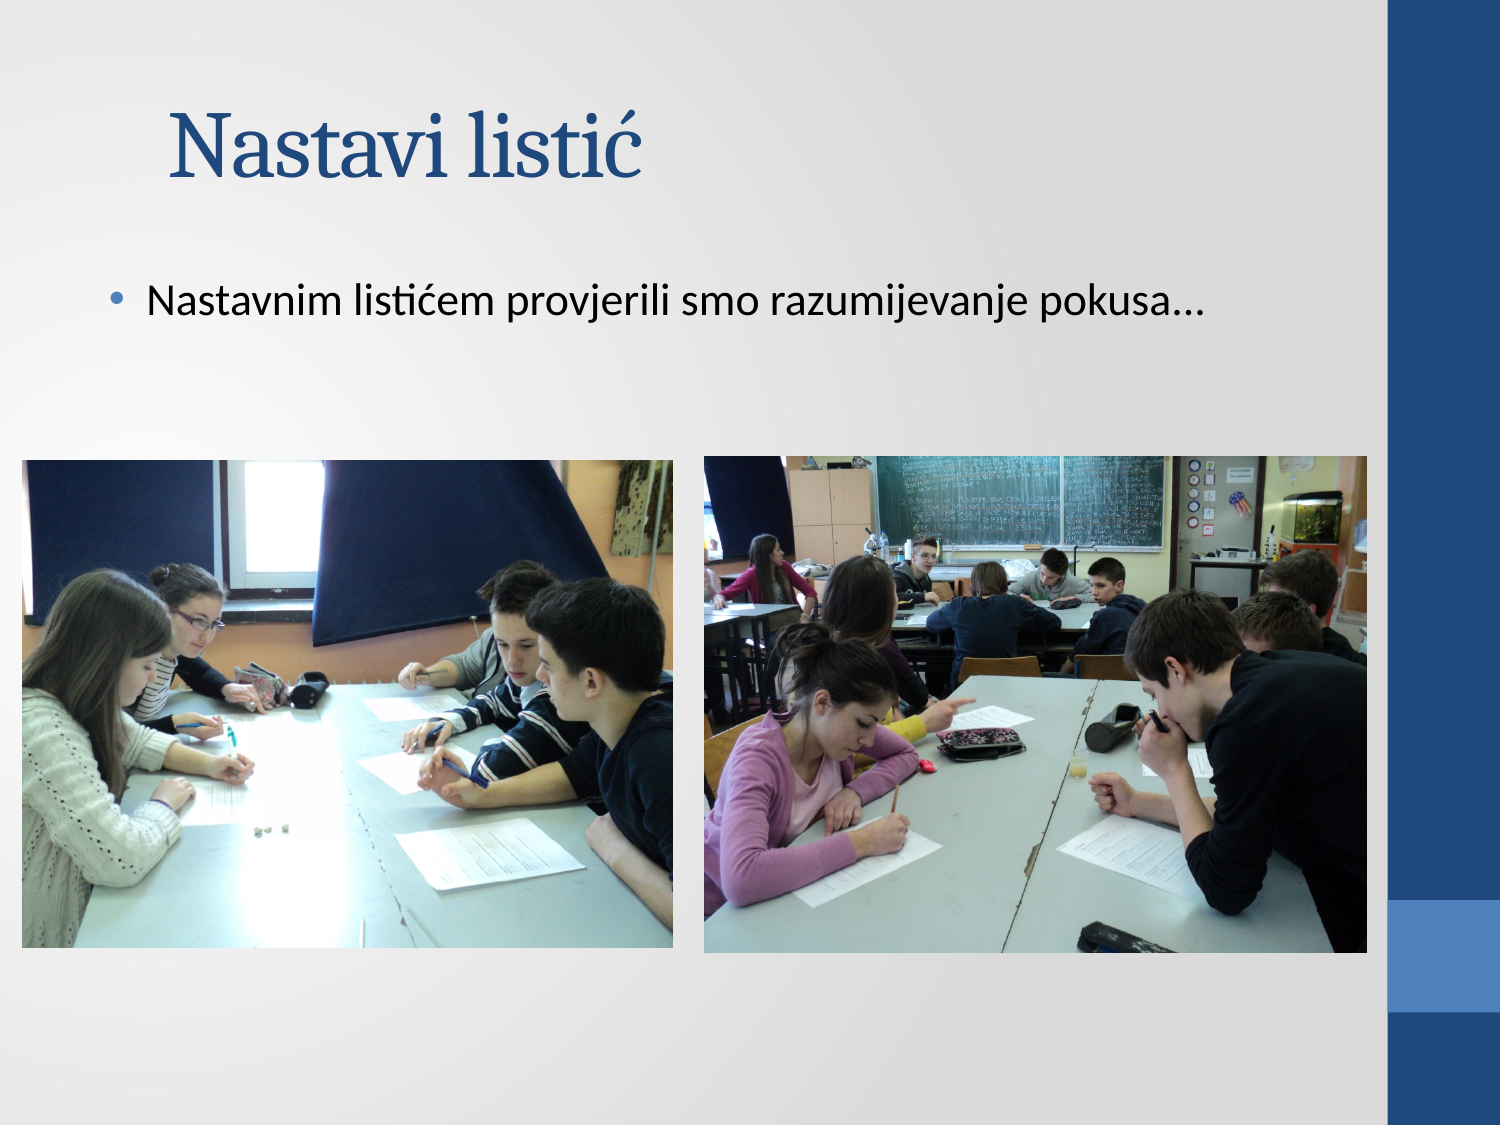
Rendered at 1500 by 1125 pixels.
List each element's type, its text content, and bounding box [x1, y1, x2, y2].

list Nastavnim listićem provjerili smo razumijevanje pokusa... [74, 262, 1326, 1051]
title Nastavi listić [75, 45, 1325, 233]
picture [22, 460, 673, 949]
picture [704, 455, 1367, 953]
